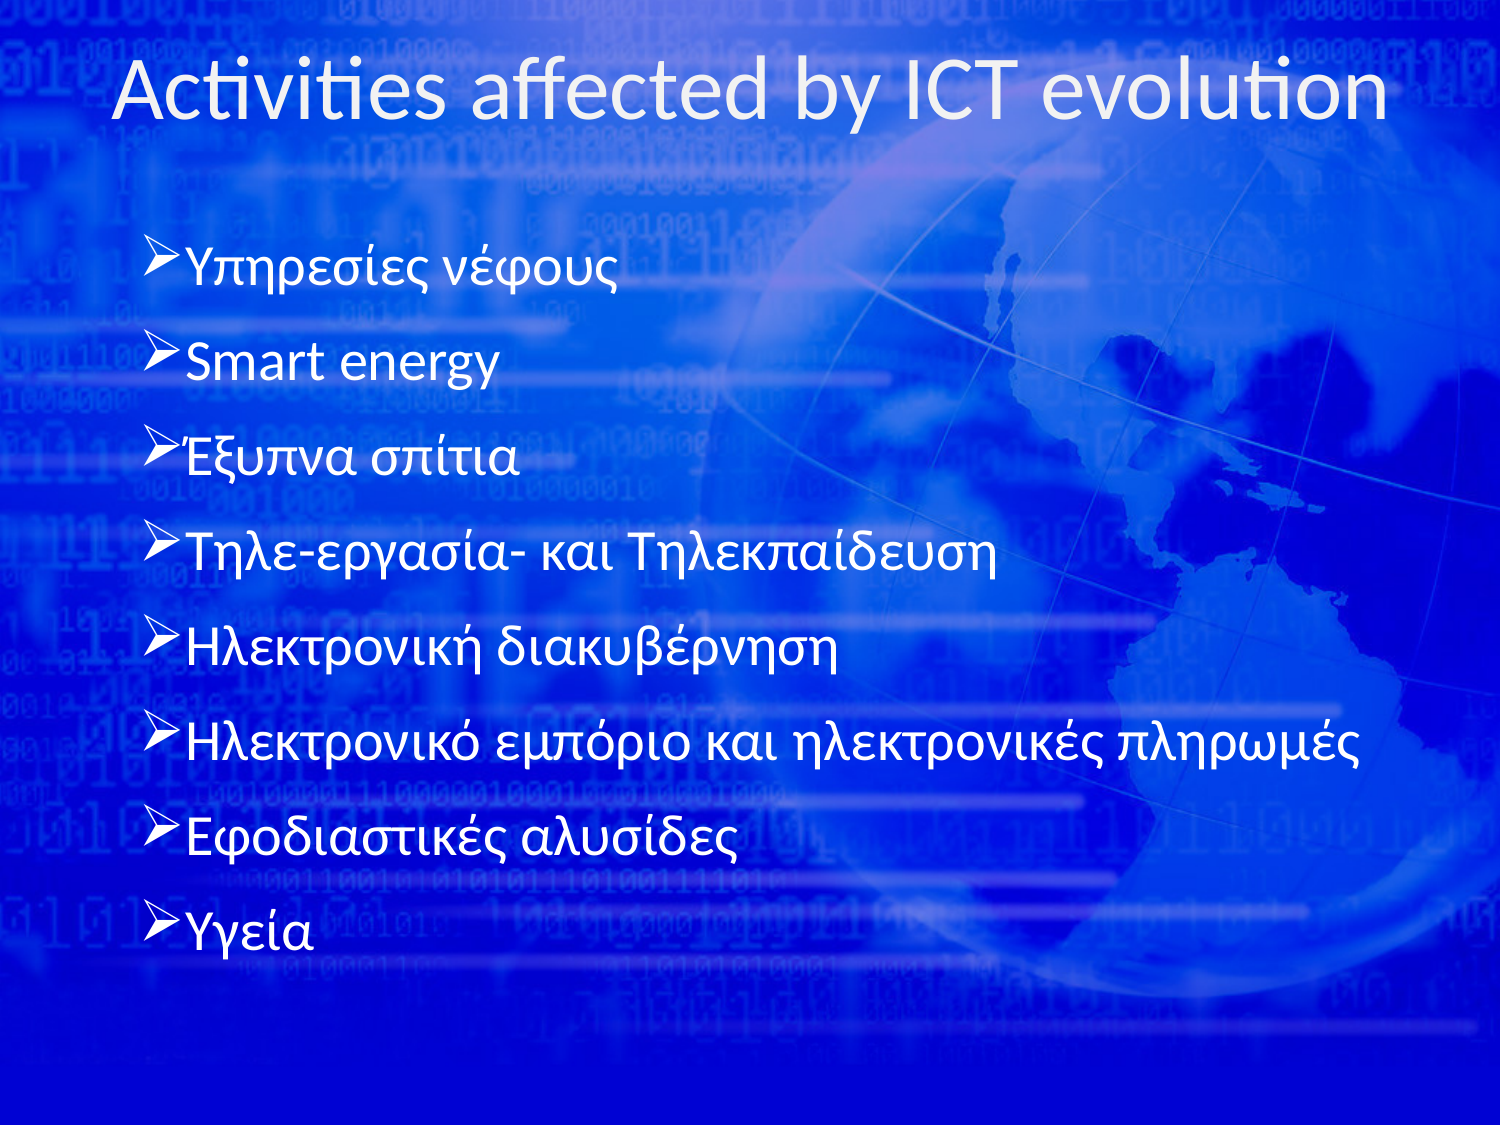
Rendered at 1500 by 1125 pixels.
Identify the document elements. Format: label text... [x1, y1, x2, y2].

picture [0, 0, 1500, 1125]
text_box Υπηρεσίες νέφους Smart energy Έξυπνα σπίτια Τηλε-εργασία- και Τηλεκπαίδευση Ηλεκτρονική διακυβέρνηση Ηλεκτρονικό εμπόριο και ηλεκτρονικές πληρωμές Εφοδιαστικές αλυσίδες Υγεία [123, 219, 1400, 1028]
title Activities affected by ICT evolution [76, 19, 1427, 147]
